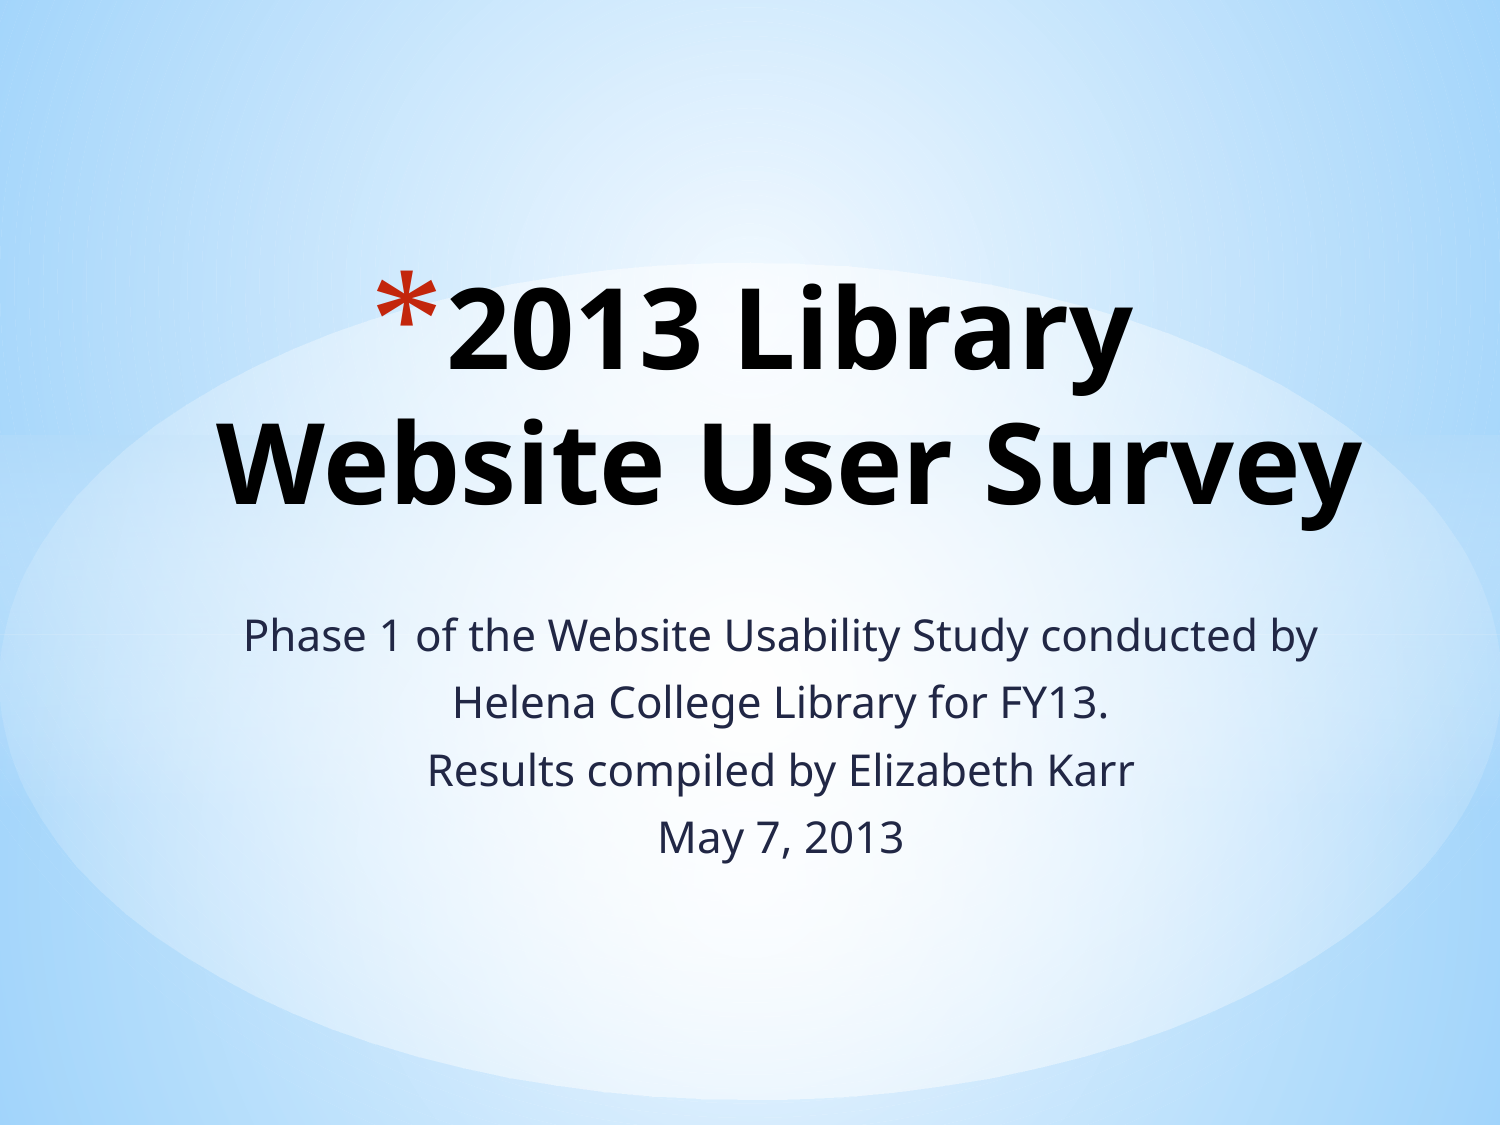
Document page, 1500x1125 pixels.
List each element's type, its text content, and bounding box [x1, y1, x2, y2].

title 2013 Library Website User Survey [87, 249, 1388, 638]
subtitle Phase 1 of the Website Usability Study conducted by Helena College Library for FY13. Results compiled by Elizabeth Karr May 7, 2013 [225, 638, 1338, 925]
